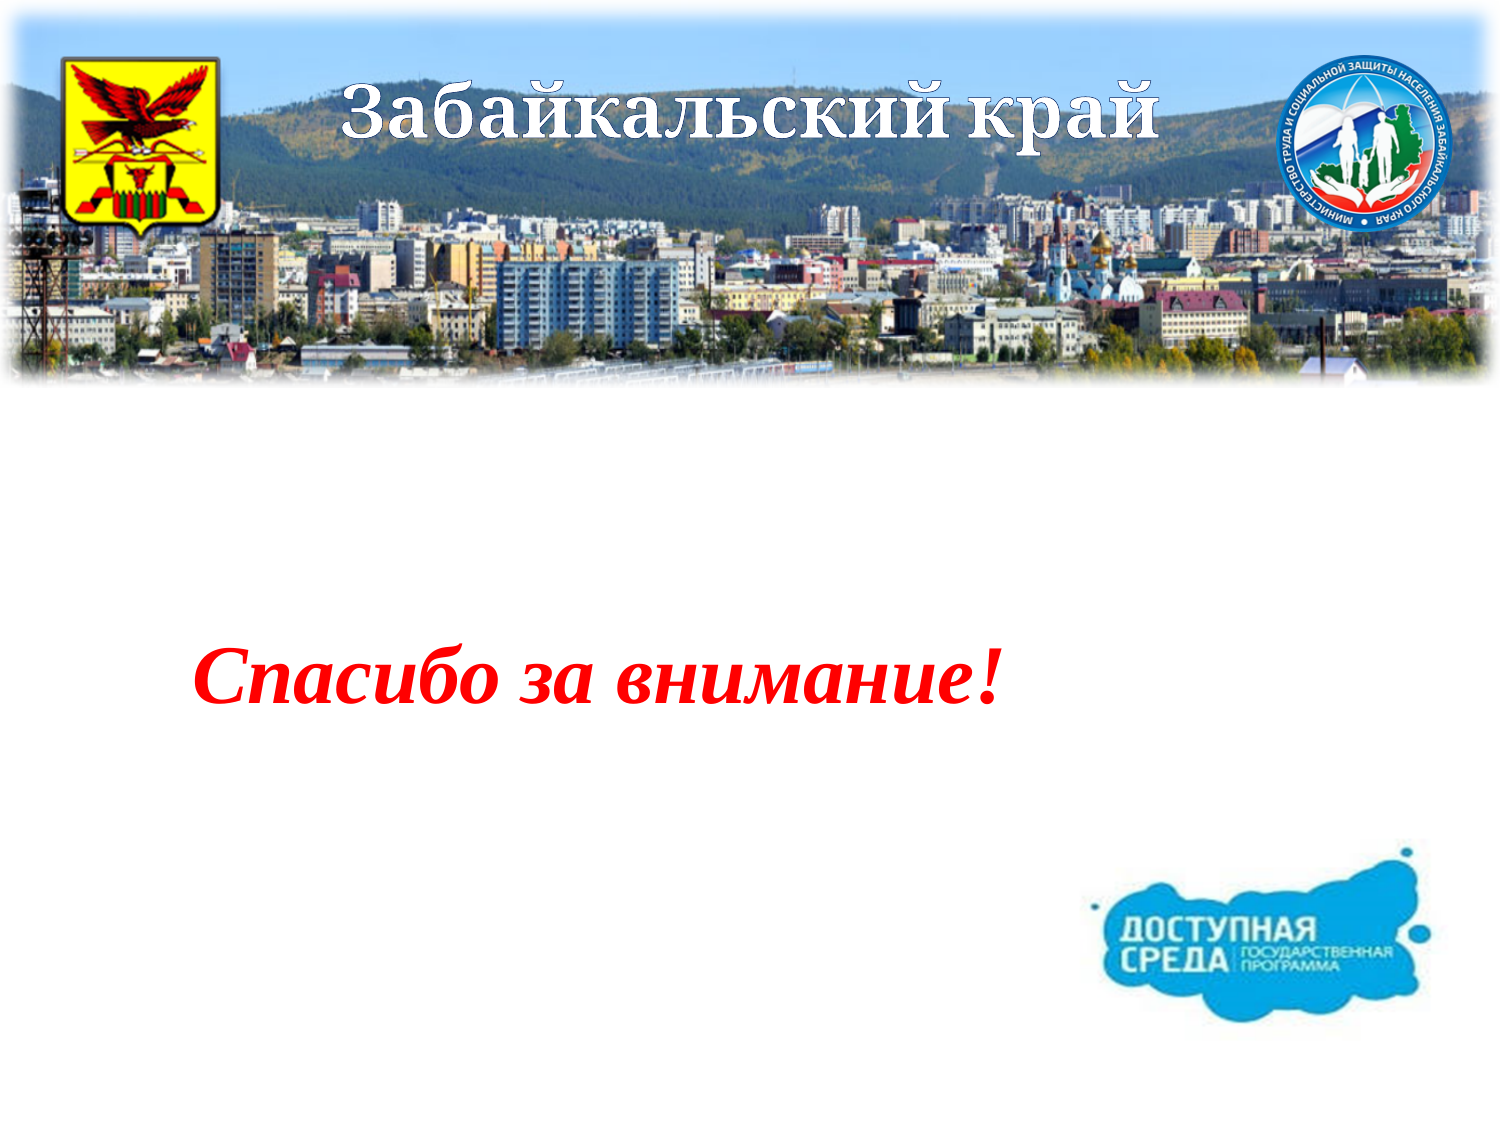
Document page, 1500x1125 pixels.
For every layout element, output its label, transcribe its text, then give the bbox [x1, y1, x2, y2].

picture [0, 0, 1500, 388]
picture [1045, 810, 1483, 1080]
text_box Спасибо за внимание! [173, 612, 1026, 728]
